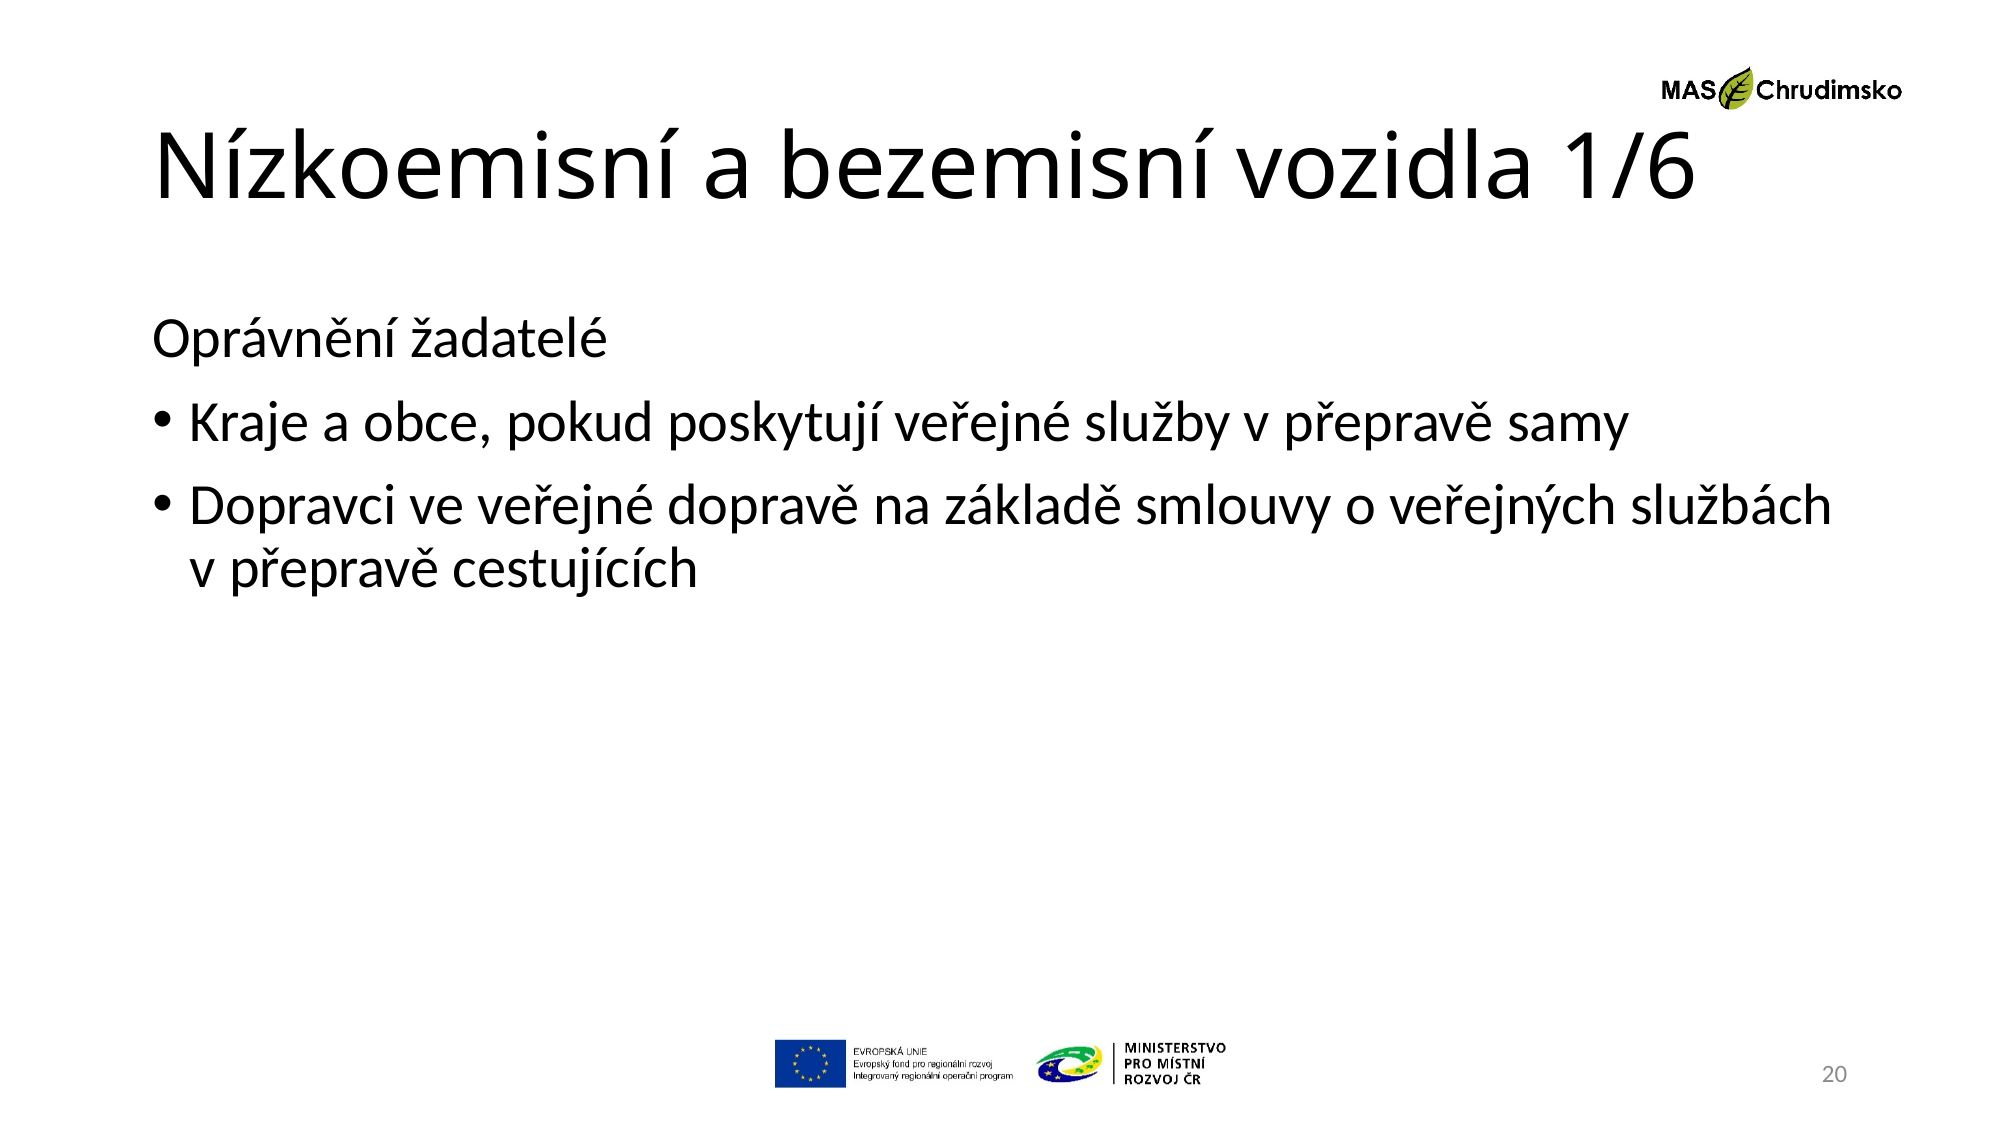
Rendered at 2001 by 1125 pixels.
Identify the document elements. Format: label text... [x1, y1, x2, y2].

picture [759, 1023, 1241, 1103]
title Nízkoemisní a bezemisní vozidla 1/6 [137, 59, 1863, 278]
picture [1641, 59, 1922, 116]
list Oprávnění žadatelé Kraje a obce, pokud poskytují veřejné služby v přepravě samy Dopravci ve veřejné dopravě na základě smlouvy o veřejných službách v přepravě cestujících [137, 299, 1863, 1014]
slide_number 20 [1412, 1042, 1863, 1103]
